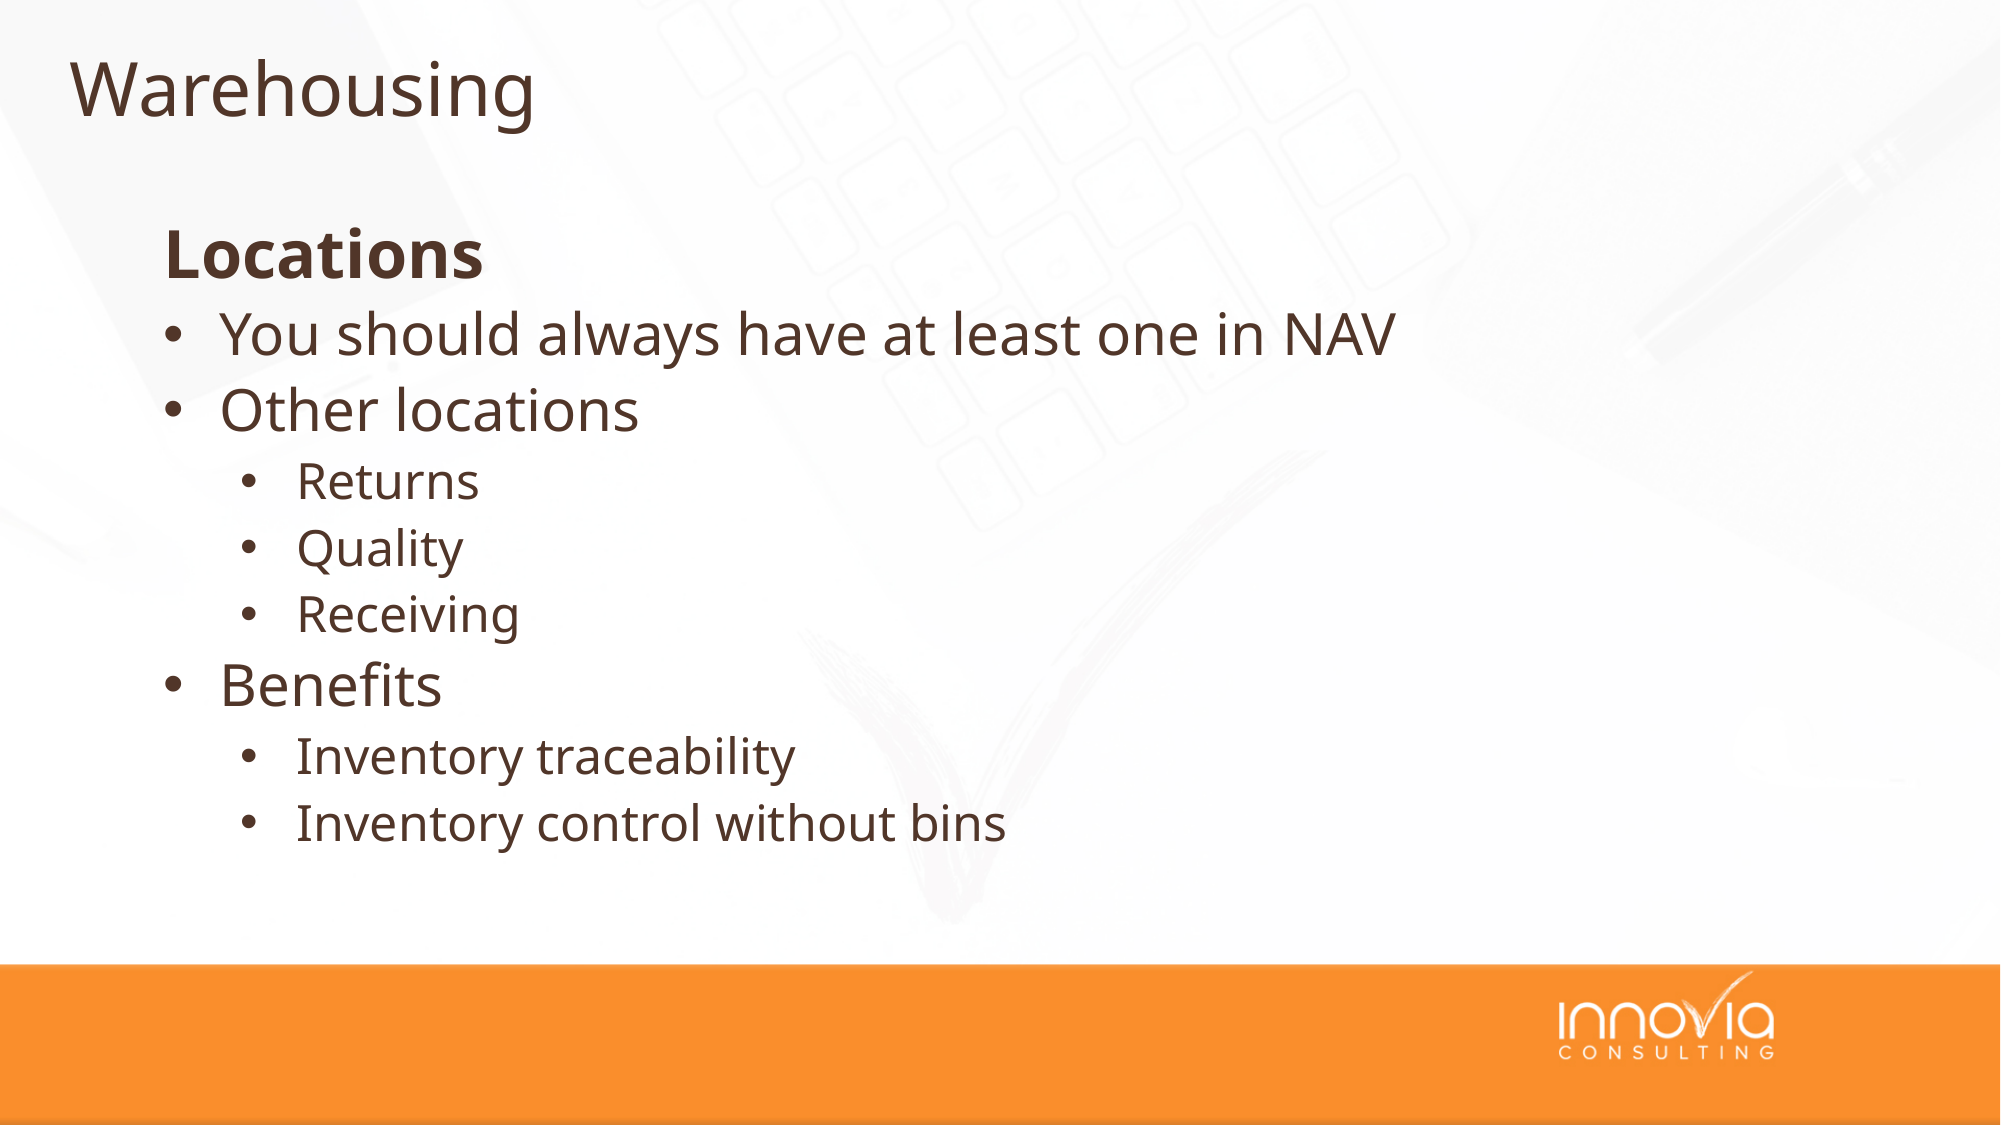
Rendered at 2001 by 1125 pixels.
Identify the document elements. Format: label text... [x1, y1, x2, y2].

text_box Locations You should always have at least one in NAV Other locations Returns Quality Receiving Benefits Inventory traceability Inventory control without bins [133, 196, 1677, 876]
text_box Warehousing [55, 34, 553, 140]
picture [0, 0, 2001, 1125]
